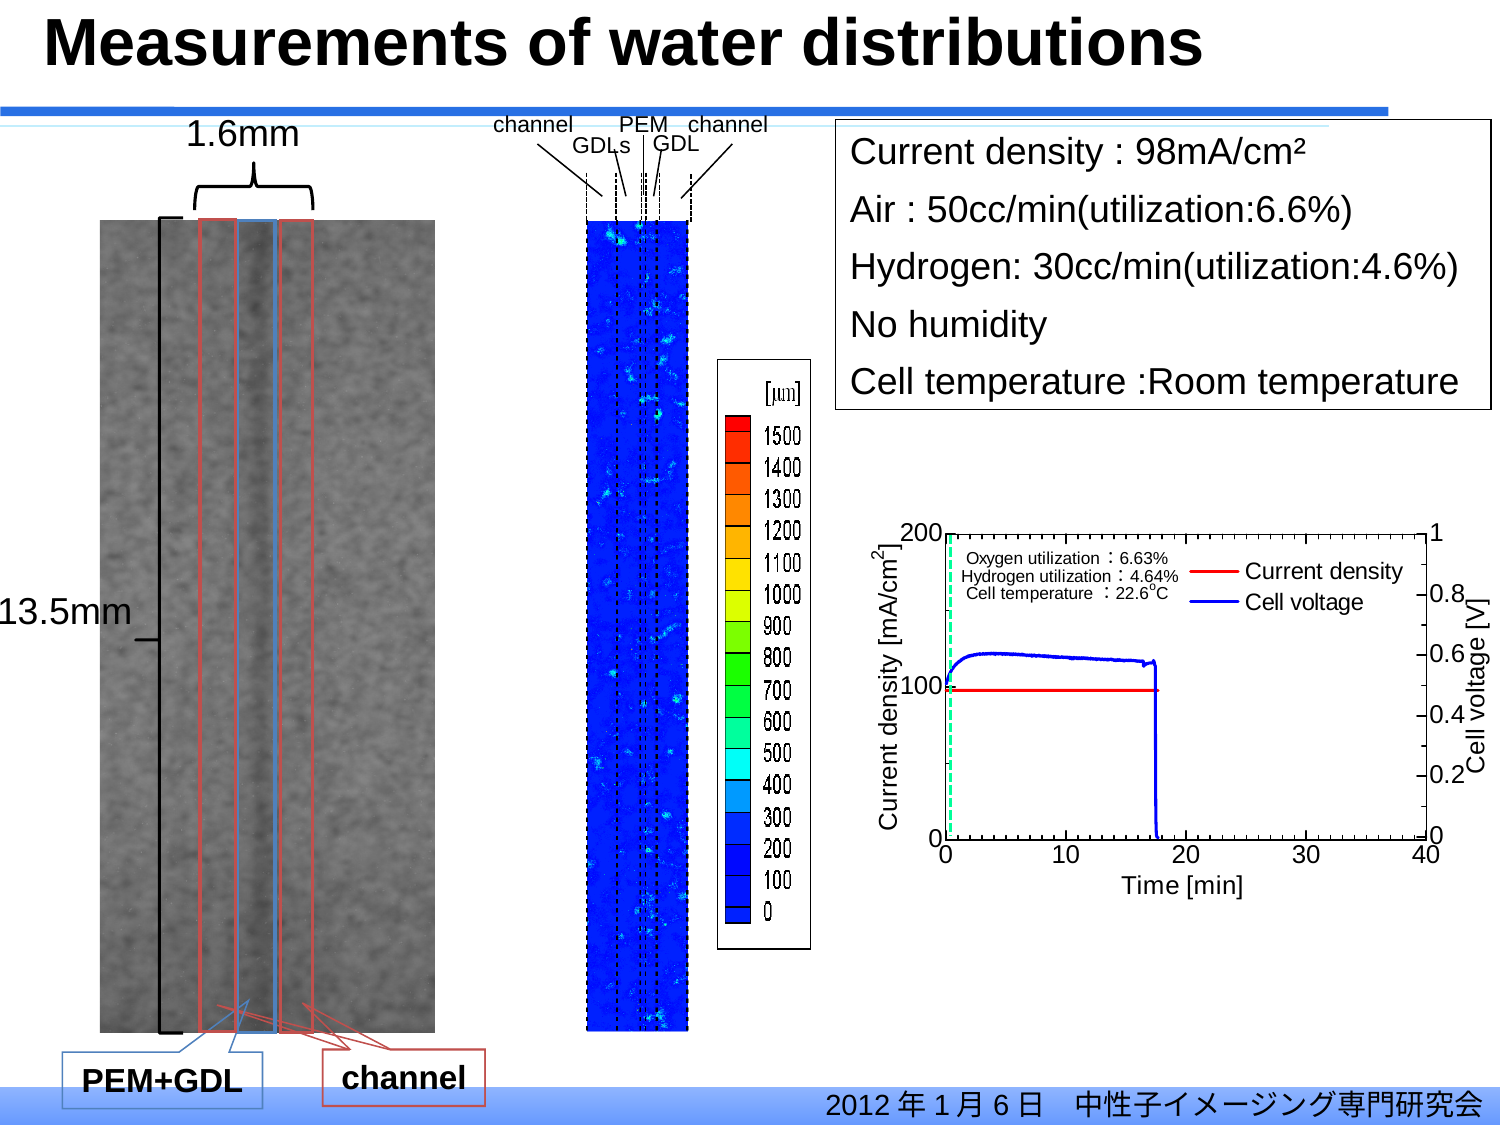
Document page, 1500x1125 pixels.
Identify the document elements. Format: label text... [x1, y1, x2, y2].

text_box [478, 101, 792, 222]
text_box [580, 230, 692, 1036]
picture [854, 503, 1497, 901]
picture [702, 311, 825, 1000]
text_box Measurements of water distributions [15, 0, 1235, 85]
text_box Current density : 98mA/cm² Air : 50cc/min(utilization:6.6%) Hydrogen: 30cc/min(utilization:4.6%) No humidity Cell temperature :Room temperature [835, 119, 1492, 410]
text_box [0, 101, 486, 1109]
